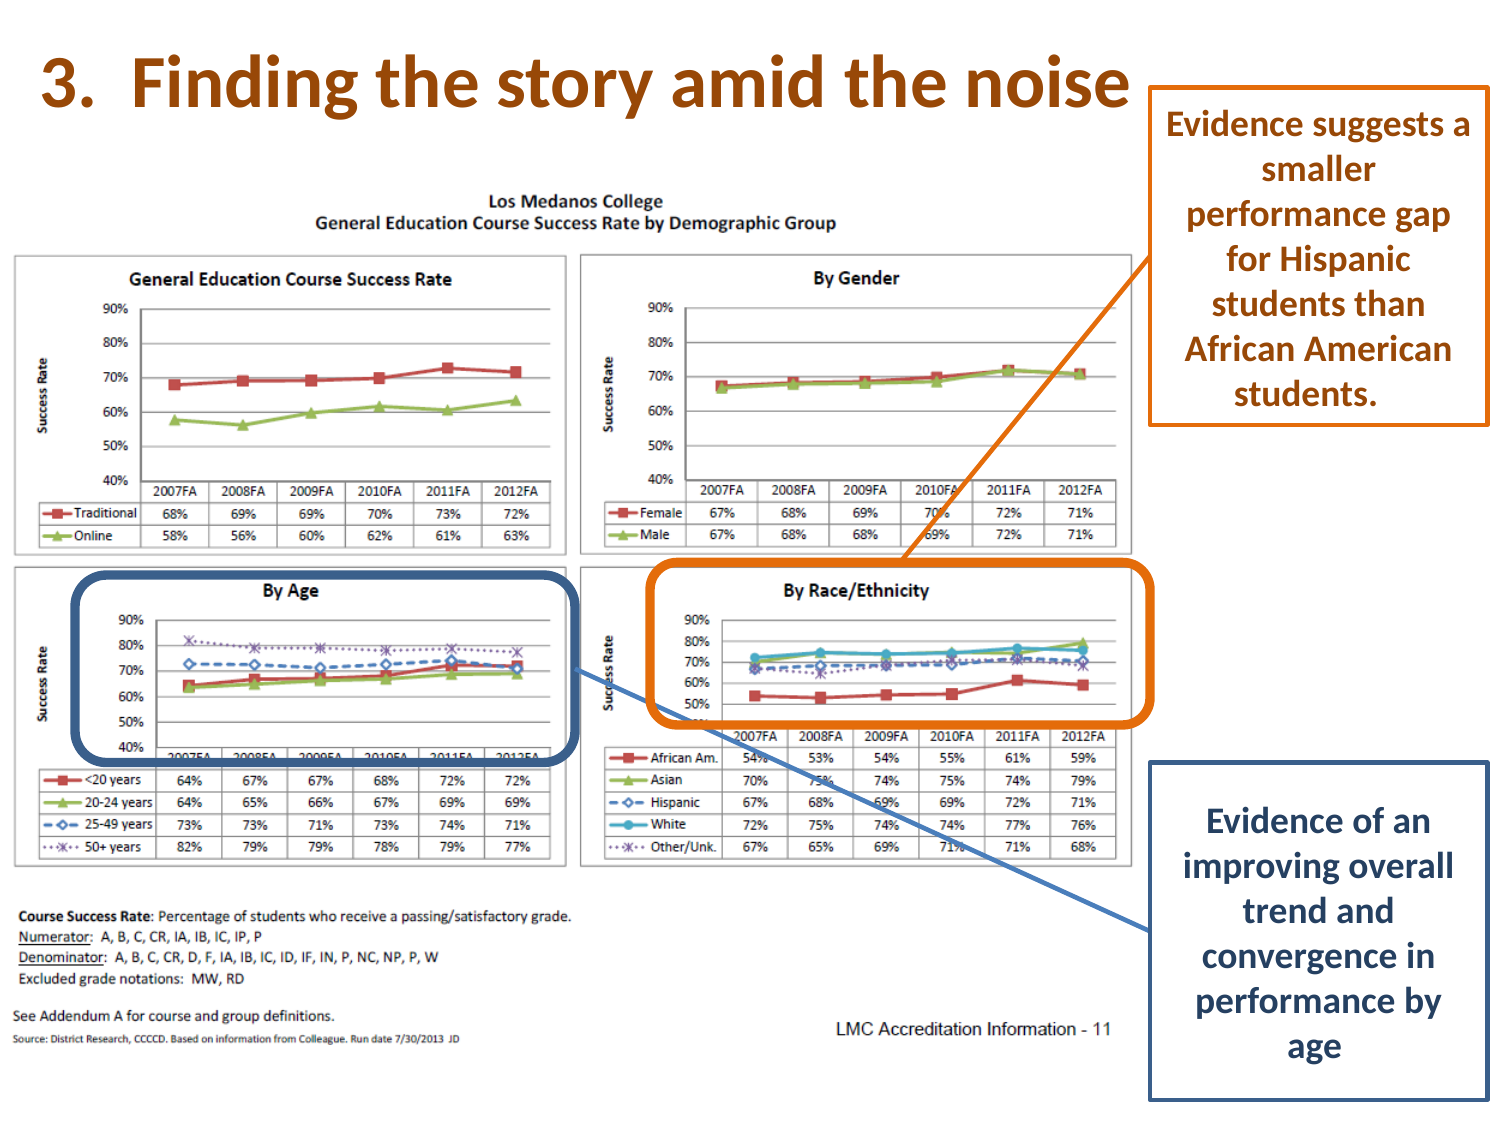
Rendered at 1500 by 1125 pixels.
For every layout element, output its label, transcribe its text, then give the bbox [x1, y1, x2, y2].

text_box 3. Finding the story amid the noise [24, 24, 1463, 130]
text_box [574, 668, 1151, 932]
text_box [899, 255, 1151, 563]
text_box Evidence suggests a smaller performance gap for Hispanic students than African American students. [1148, 85, 1490, 427]
text_box Evidence of an improving overall trend and convergence in performance by age [1148, 760, 1490, 1102]
picture [0, 174, 1151, 1063]
